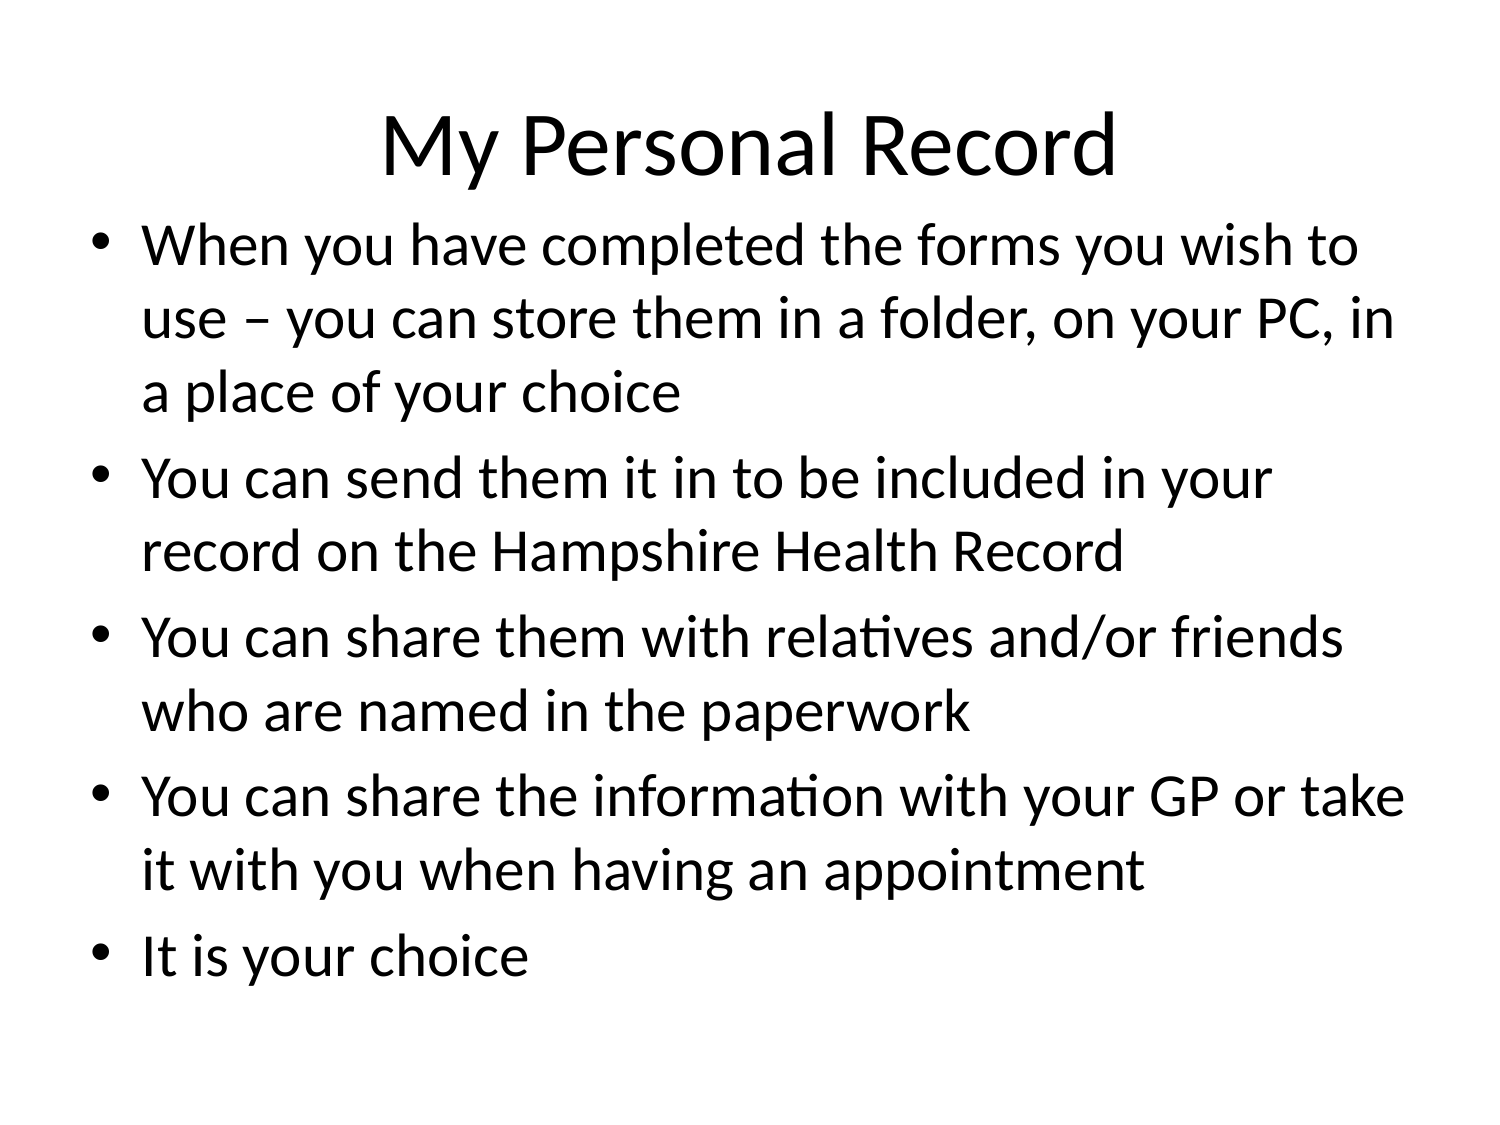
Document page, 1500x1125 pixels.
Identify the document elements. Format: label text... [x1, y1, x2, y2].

title My Personal Record [75, 45, 1425, 196]
list When you have completed the forms you wish to use – you can store them in a folder, on your PC, in a place of your choice You can send them it in to be included in your record on the Hampshire Health Record You can share them with relatives and/or friends who are named in the paperwork You can share the information with your GP or take it with you when having an appointment It is your choice [75, 196, 1425, 1005]
